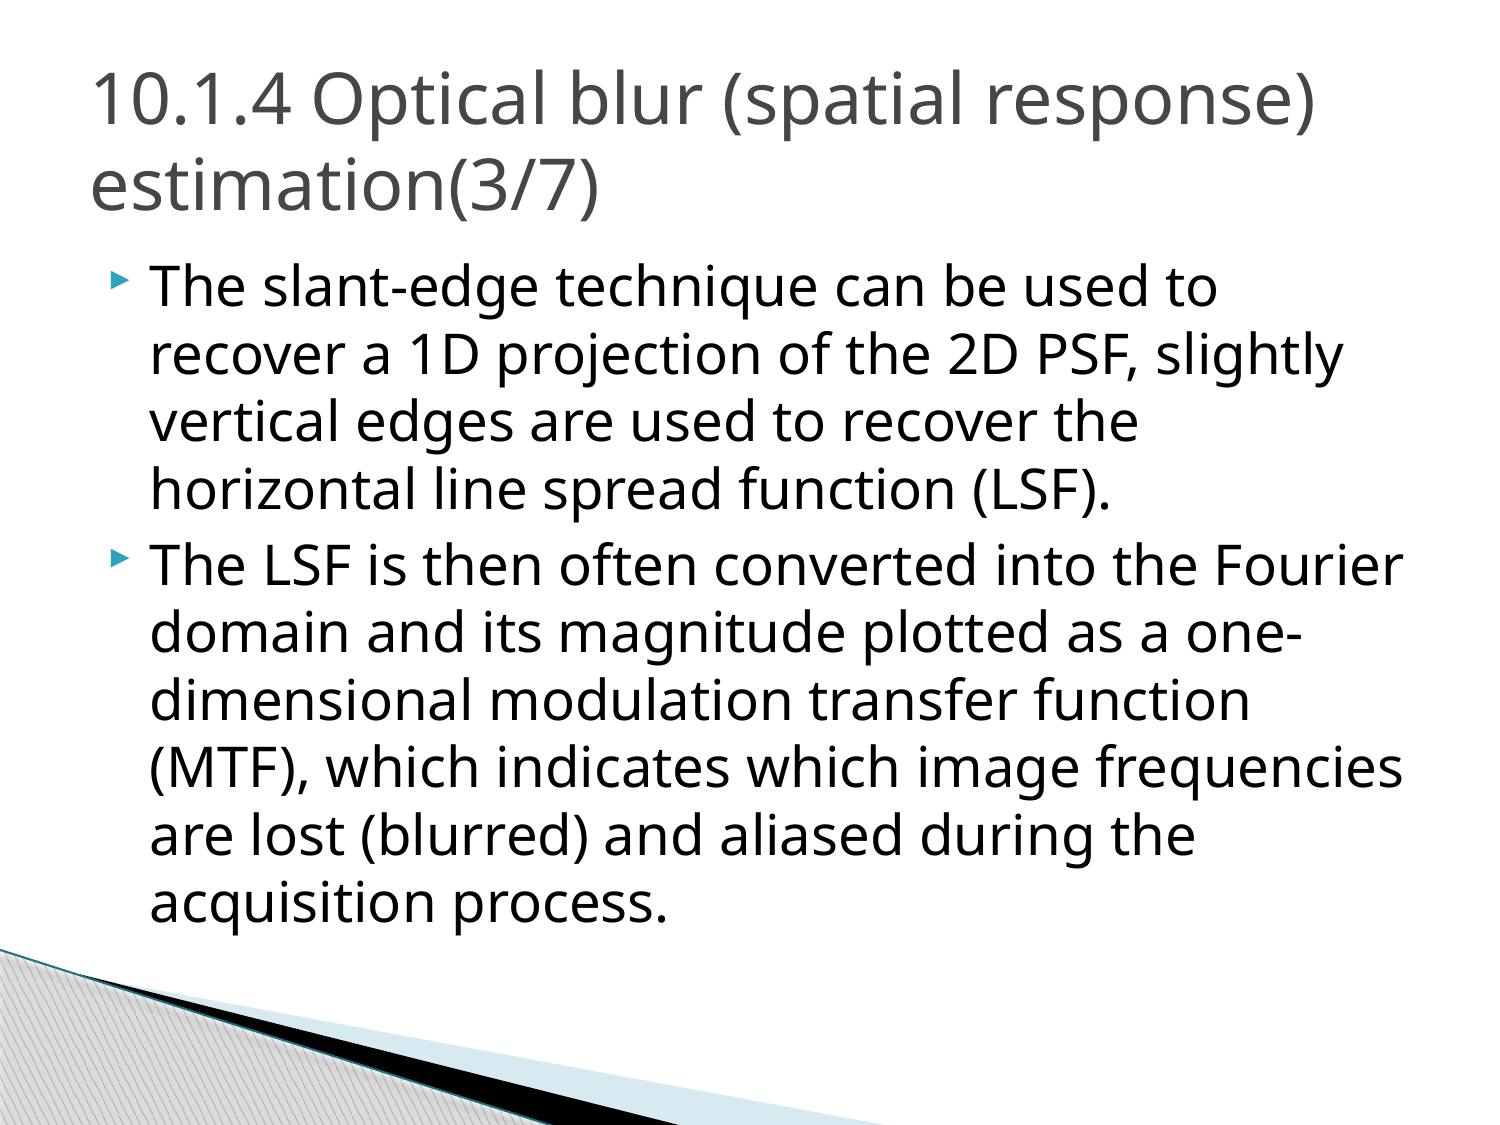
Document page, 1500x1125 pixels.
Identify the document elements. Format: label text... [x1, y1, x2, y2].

title 10.1.4 Optical blur (spatial response) estimation(3/7) [75, 45, 1425, 233]
list The slant-edge technique can be used to recover a 1D projection of the 2D PSF, slightly vertical edges are used to recover the horizontal line spread function (LSF). The LSF is then often converted into the Fourier domain and its magnitude plotted as a one-dimensional modulation transfer function (MTF), which indicates which image frequencies are lost (blurred) and aliased during the acquisition process. [75, 243, 1425, 986]
